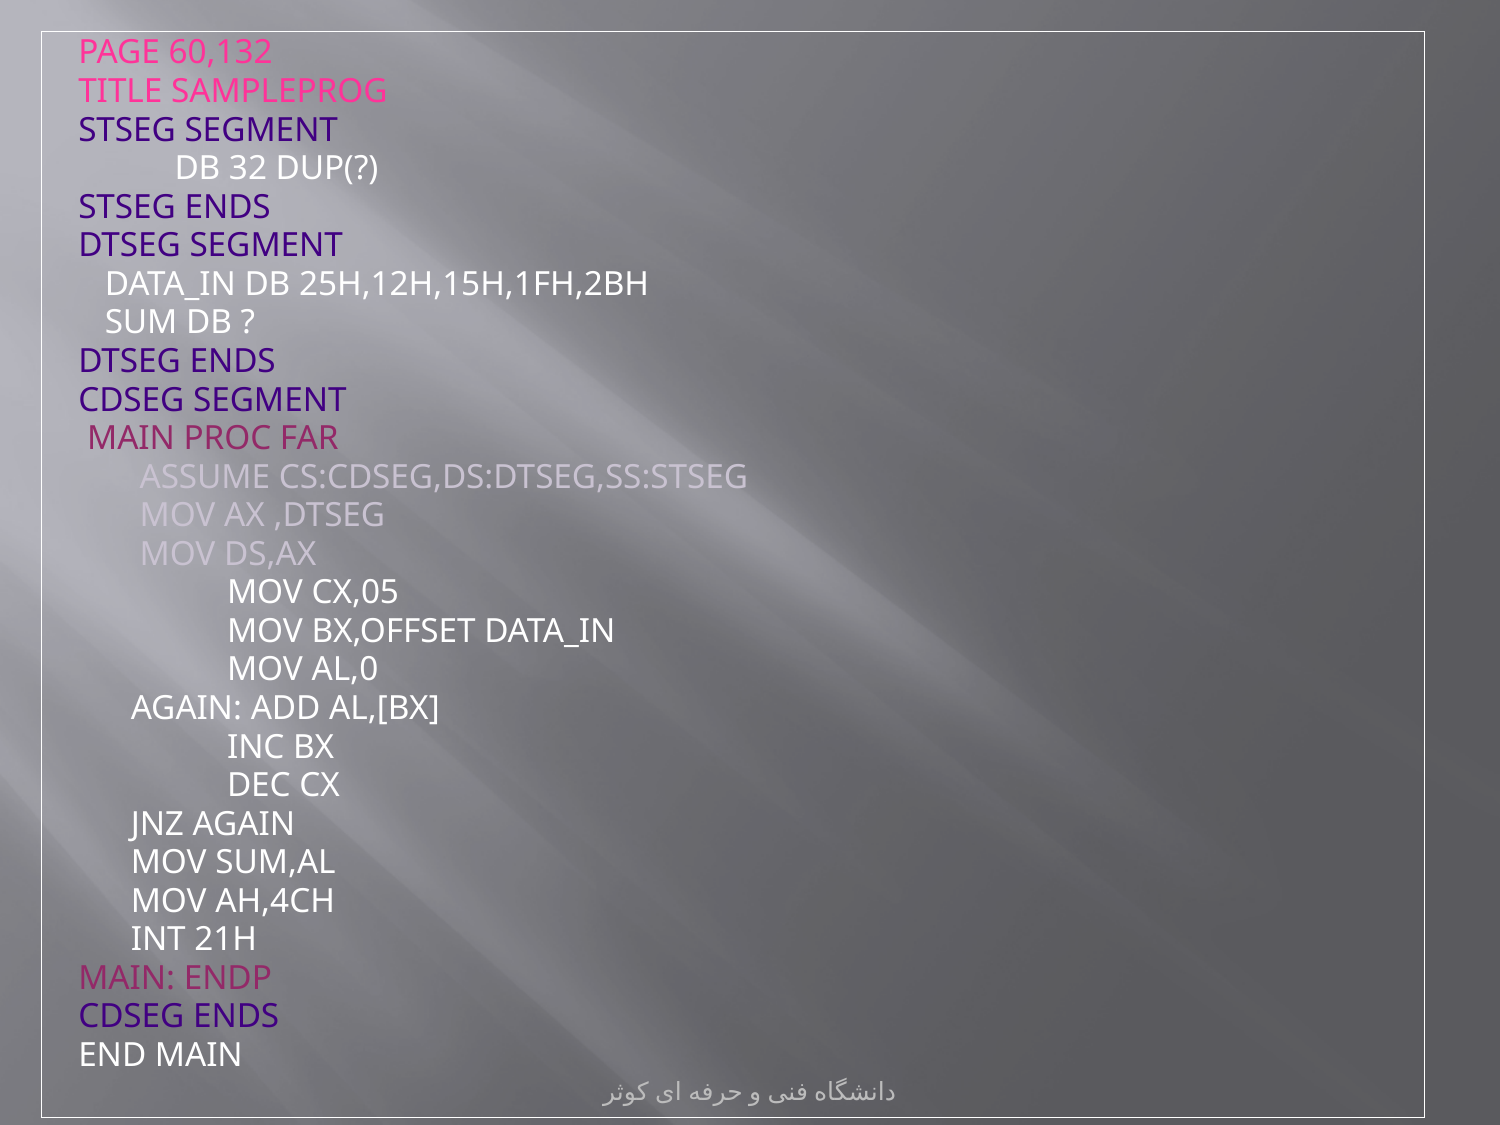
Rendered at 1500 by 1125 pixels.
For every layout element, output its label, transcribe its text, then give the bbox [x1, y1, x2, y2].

list PAGE 60,132 TITLE SAMPLEPROG STSEG SEGMENT DB 32 DUP(?) STSEG ENDS DTSEG SEGMENT DATA_IN DB 25H,12H,15H,1FH,2BH SUM DB ? DTSEG ENDS CDSEG SEGMENT MAIN PROC FAR ASSUME CS:CDSEG,DS:DTSEG,SS:STSEG MOV AX ,DTSEG MOV DS,AX MOV CX,05 MOV BX,OFFSET DATA_IN MOV AL,0 AGAIN: ADD AL,[BX] INC BX DEC CX JNZ AGAIN MOV SUM,AL MOV AH,4CH INT 21H MAIN: ENDP CDSEG ENDS END MAIN [41, 31, 1425, 1118]
footer دانشگاه فنی و حرفه ای کوثر [512, 1052, 988, 1113]
